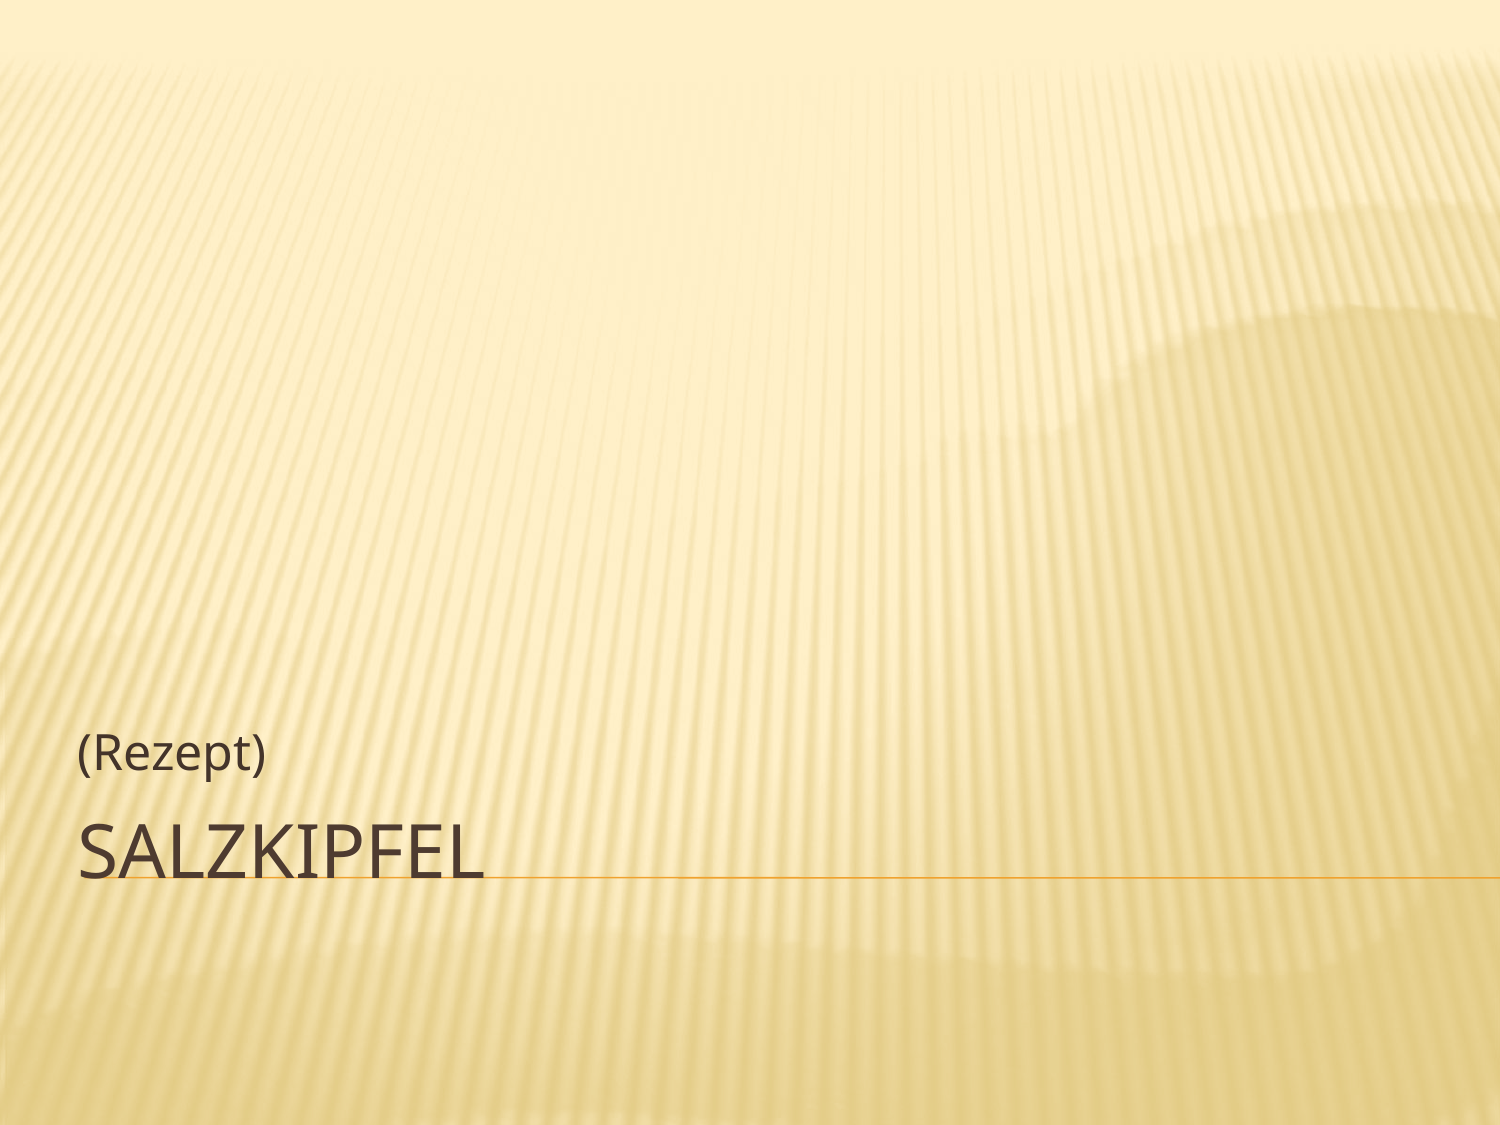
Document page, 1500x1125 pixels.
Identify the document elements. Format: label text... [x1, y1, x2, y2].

subtitle (Rezept) [62, 637, 1450, 788]
title Salzkipfel [62, 796, 1450, 997]
